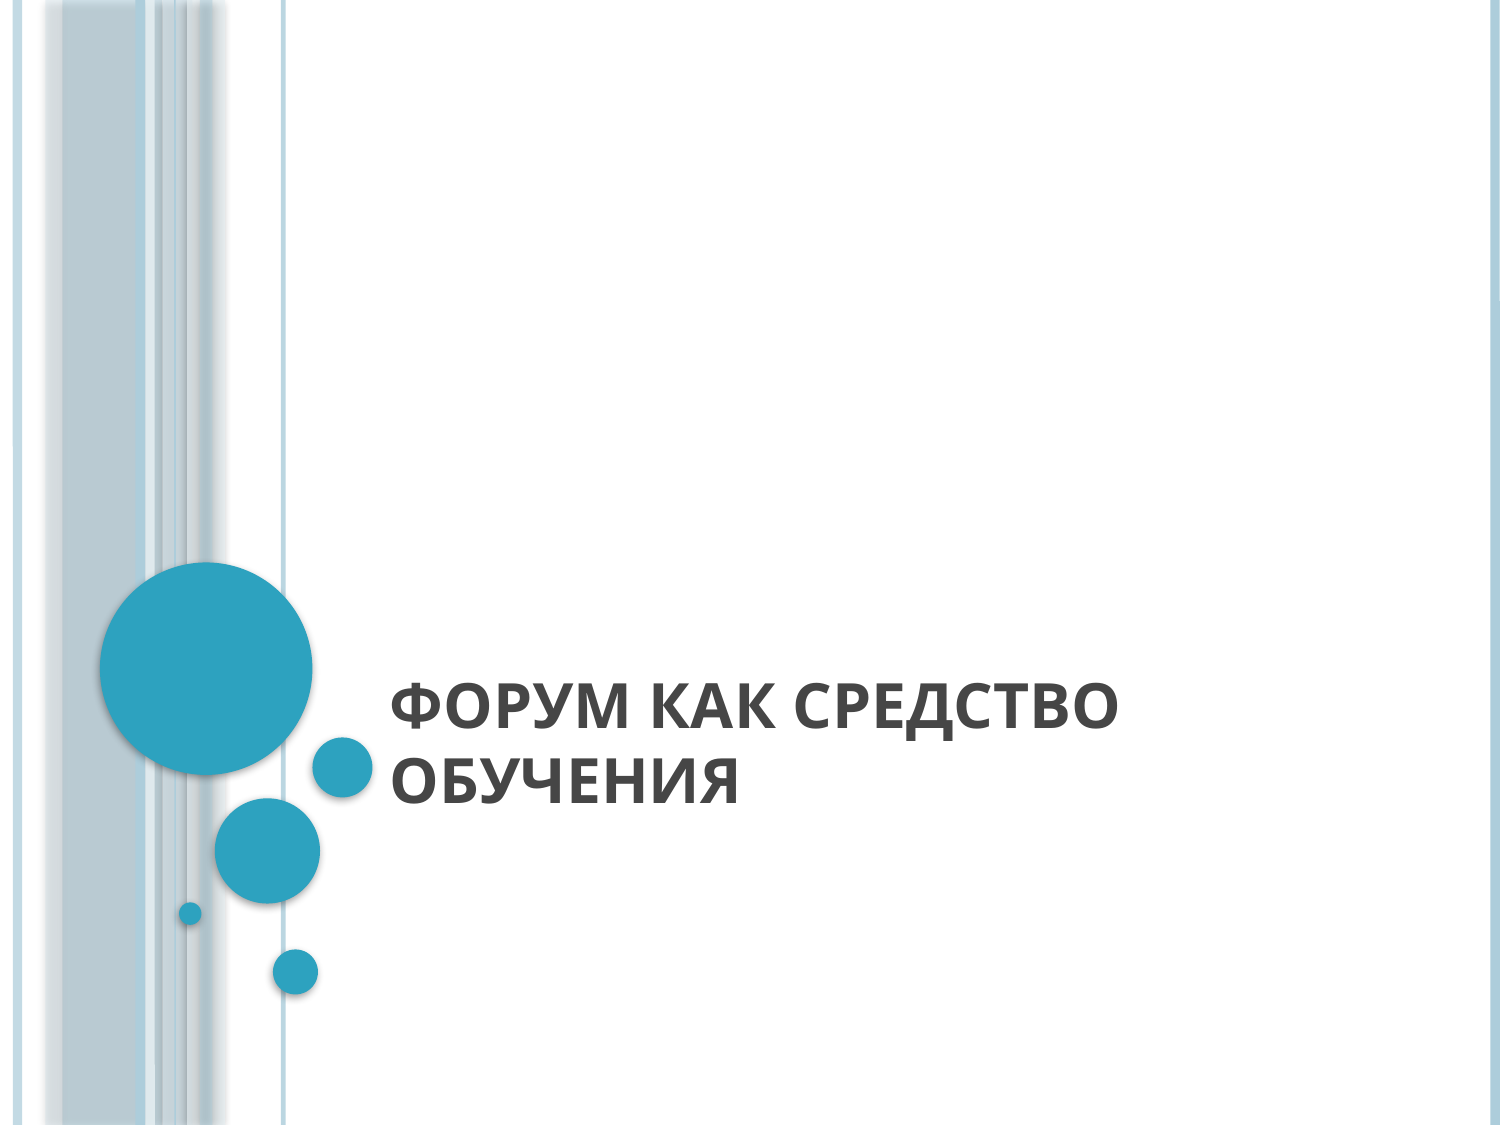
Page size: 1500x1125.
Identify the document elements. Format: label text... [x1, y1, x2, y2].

title Форум как средство обучения [375, 512, 1388, 824]
